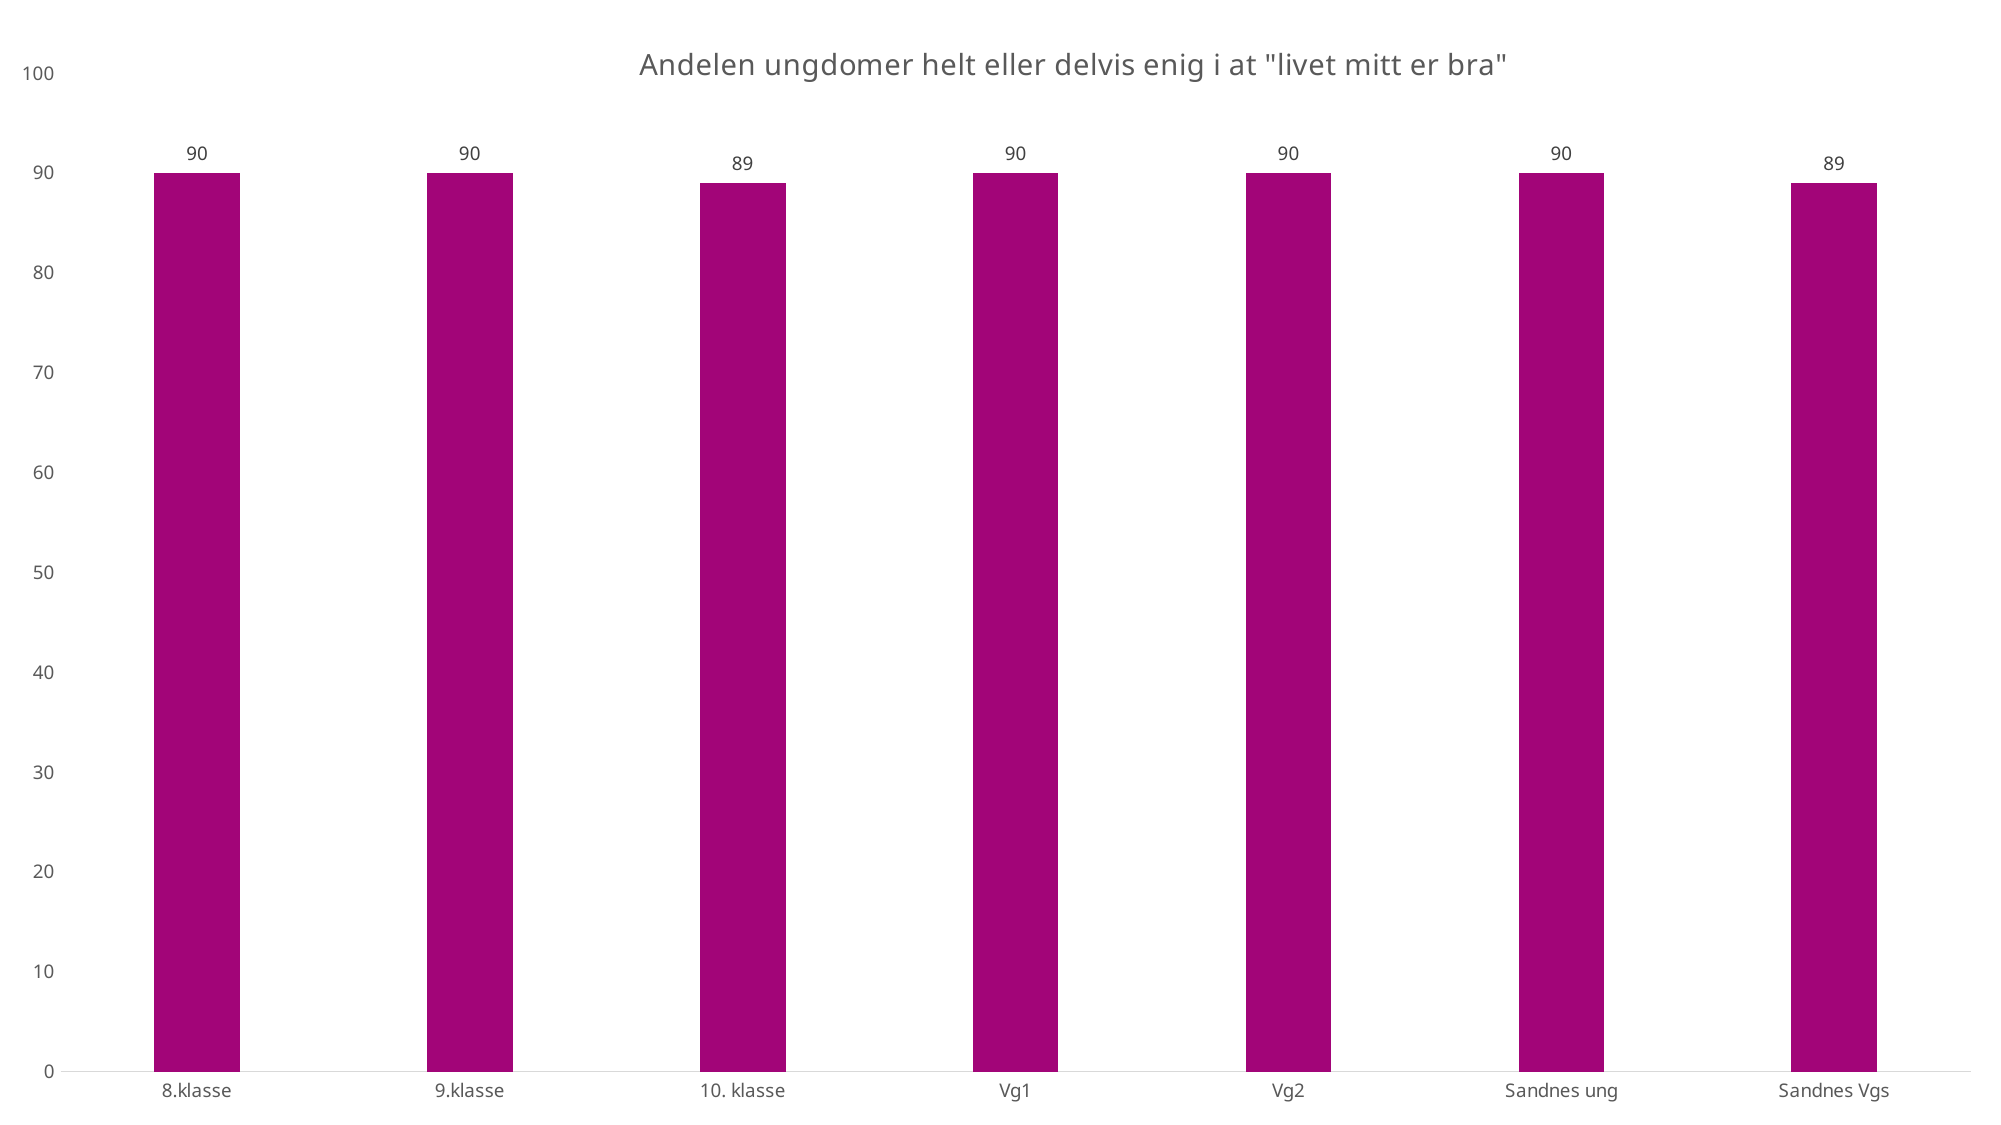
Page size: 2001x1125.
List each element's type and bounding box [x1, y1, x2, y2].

chart [0, 0, 2000, 1125]
